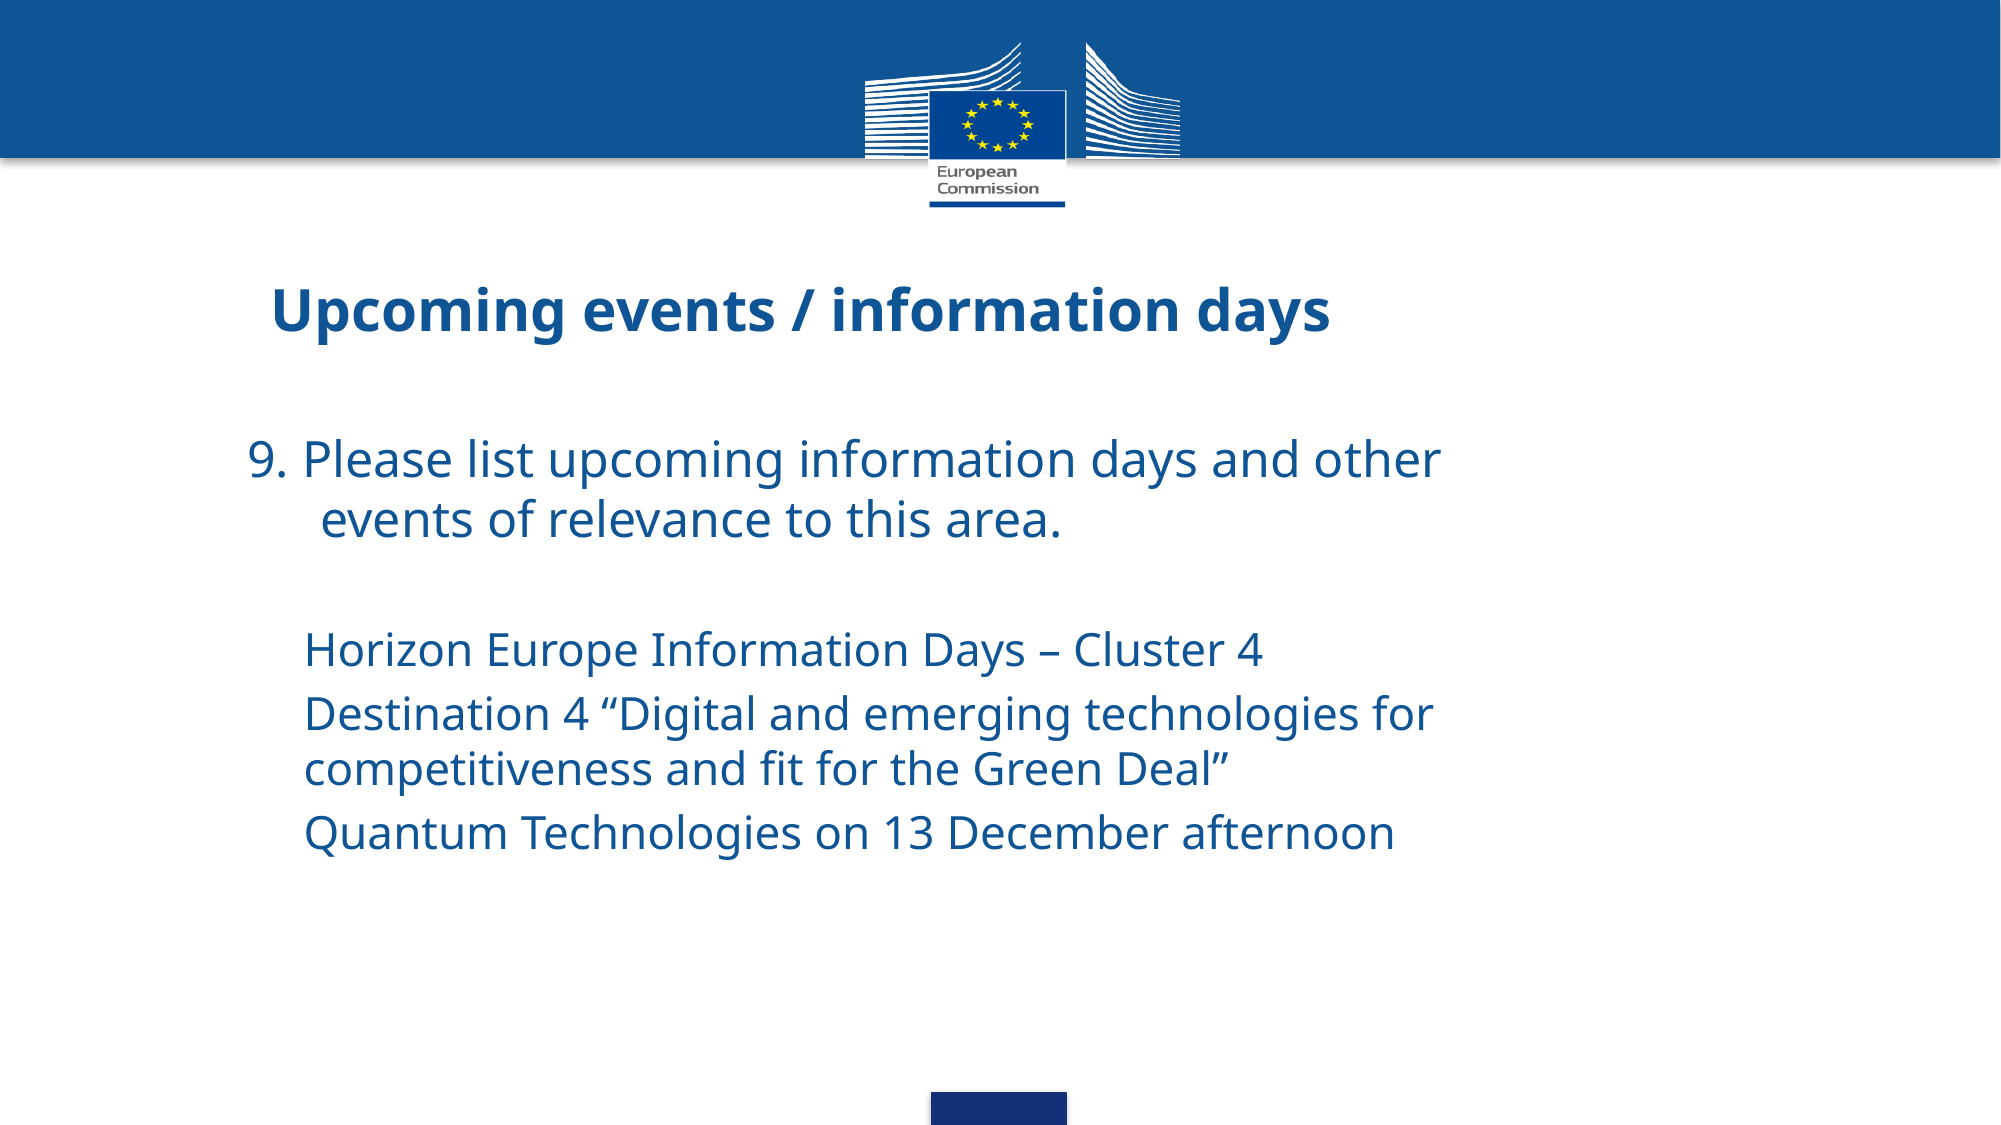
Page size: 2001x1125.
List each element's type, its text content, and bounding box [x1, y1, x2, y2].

list 9. Please list upcoming information days and other events of relevance to this area. Horizon Europe Information Days – Cluster 4 Destination 4 “Digital and emerging technologies for competitiveness and fit for the Green Deal” Quantum Technologies on 13 December afternoon [232, 420, 1603, 1060]
title Upcoming events / information days [255, 231, 2000, 386]
picture [865, 42, 1180, 208]
